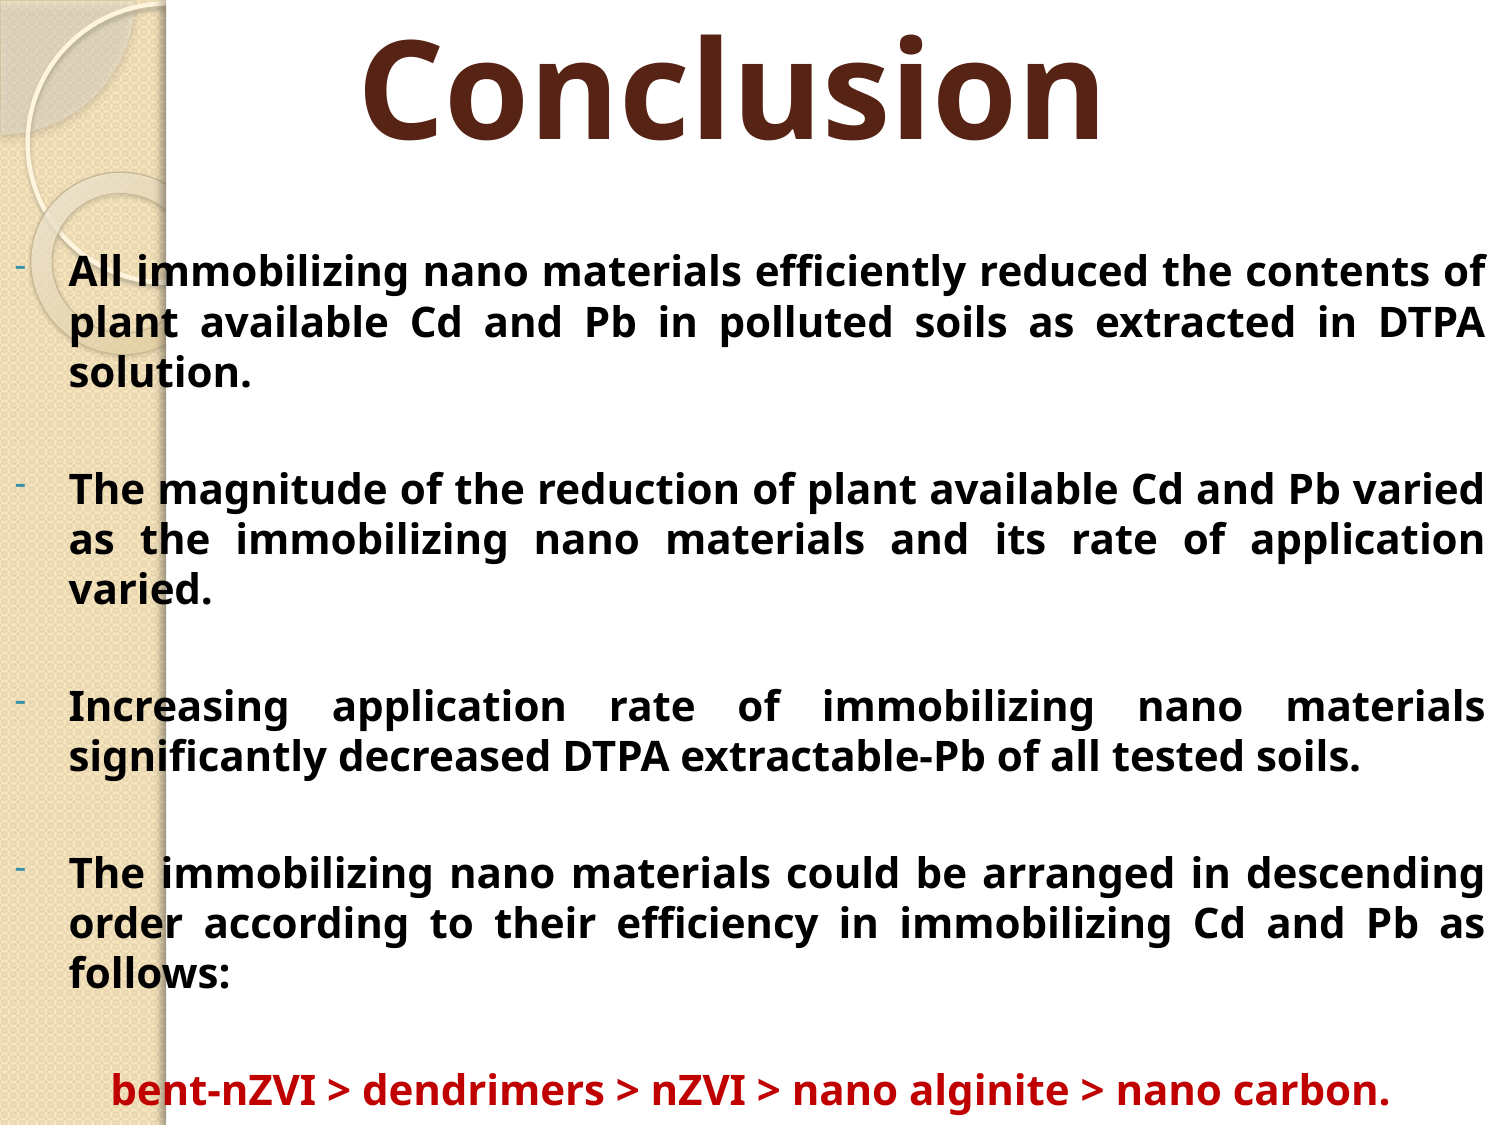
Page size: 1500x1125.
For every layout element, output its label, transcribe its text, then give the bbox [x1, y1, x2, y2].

title Conclusion [0, 0, 1466, 170]
list All immobilizing nano materials efficiently reduced the contents of plant available Cd and Pb in polluted soils as extracted in DTPA solution. The magnitude of the reduction of plant available Cd and Pb varied as the immobilizing nano materials and its rate of application varied. Increasing application rate of immobilizing nano materials significantly decreased DTPA extractable-Pb of all tested soils. The immobilizing nano materials could be arranged in descending order according to their efficiency in immobilizing Cd and Pb as follows: bent-nZVI > dendrimers > nZVI > nano alginite > nano carbon. [0, 237, 1500, 1125]
